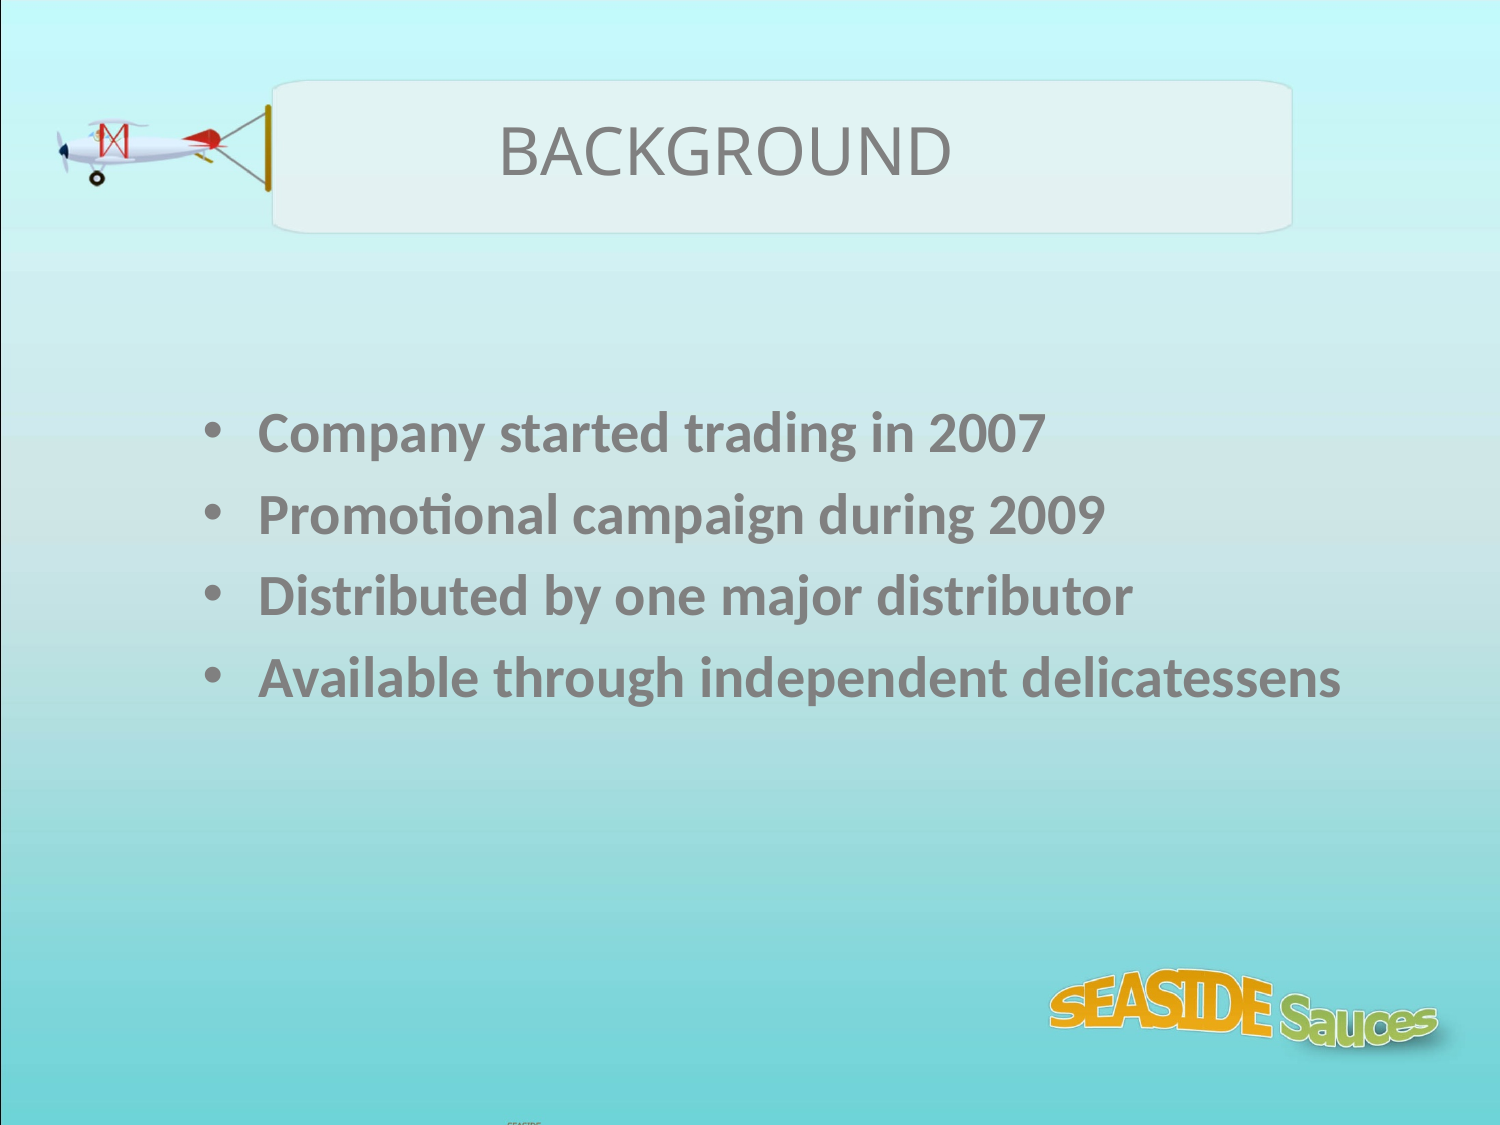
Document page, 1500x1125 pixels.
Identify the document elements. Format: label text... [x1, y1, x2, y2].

picture [0, 0, 1500, 1125]
title BACKGROUND [75, 45, 1425, 233]
list Company started trading in 2007 Promotional campaign during 2009 Distributed by one major distributor Available through independent delicatessens [187, 386, 1425, 821]
